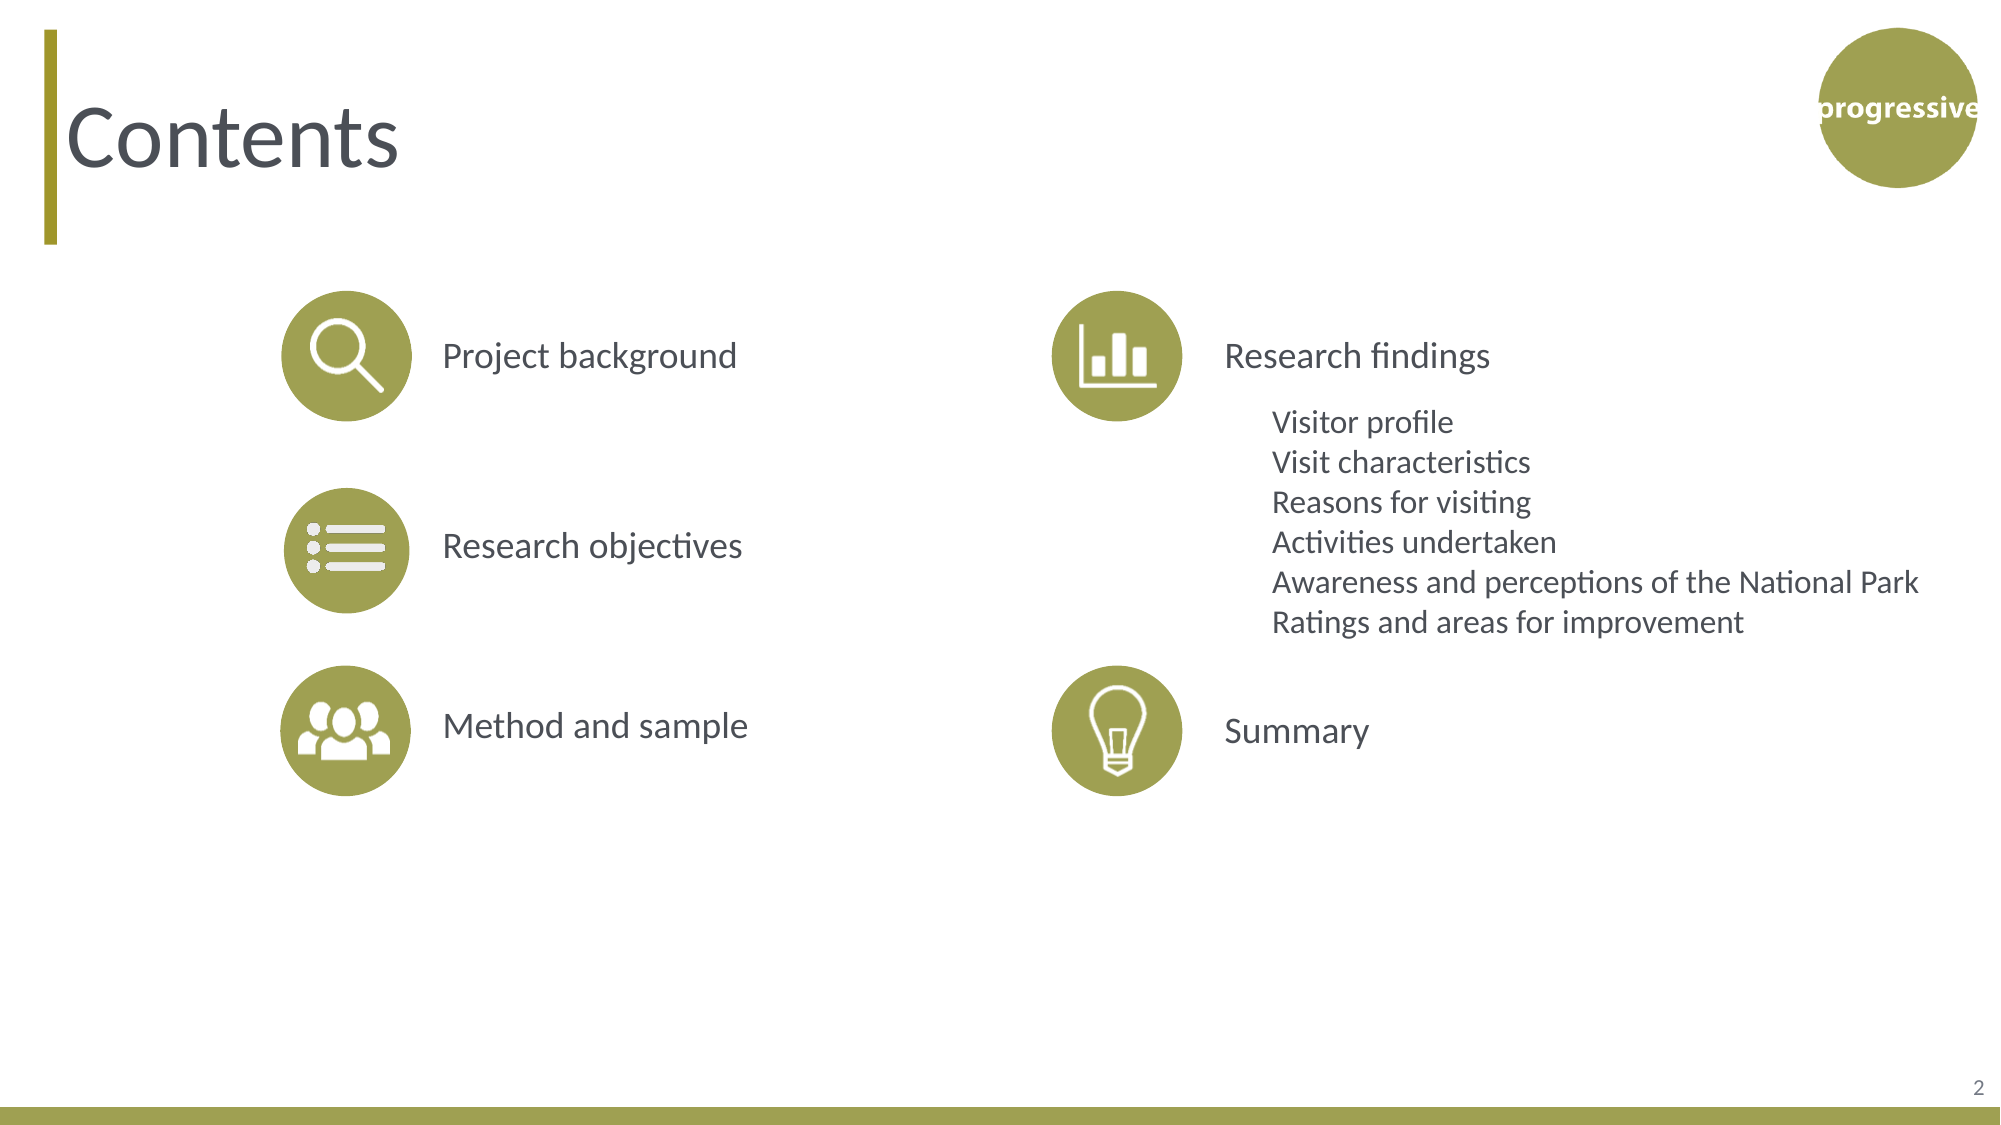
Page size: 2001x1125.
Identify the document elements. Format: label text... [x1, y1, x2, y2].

list Summary [1209, 702, 1801, 759]
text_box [283, 487, 410, 614]
picture [1051, 290, 1183, 422]
picture [280, 665, 411, 797]
list Research objectives [427, 518, 1019, 575]
list Research findings [1209, 328, 1801, 385]
text_box Visitor profile Visit characteristics Reasons for visiting Activities undertaken Awareness and perceptions of the National Park Ratings and areas for improvement [1257, 392, 1947, 648]
list Method and sample [427, 698, 1019, 755]
picture [281, 290, 412, 422]
slide_number 2 [1862, 1042, 2000, 1125]
picture [1817, 27, 1978, 189]
picture [1051, 665, 1183, 797]
list Contents [54, 29, 811, 246]
list Project background [427, 328, 1019, 385]
